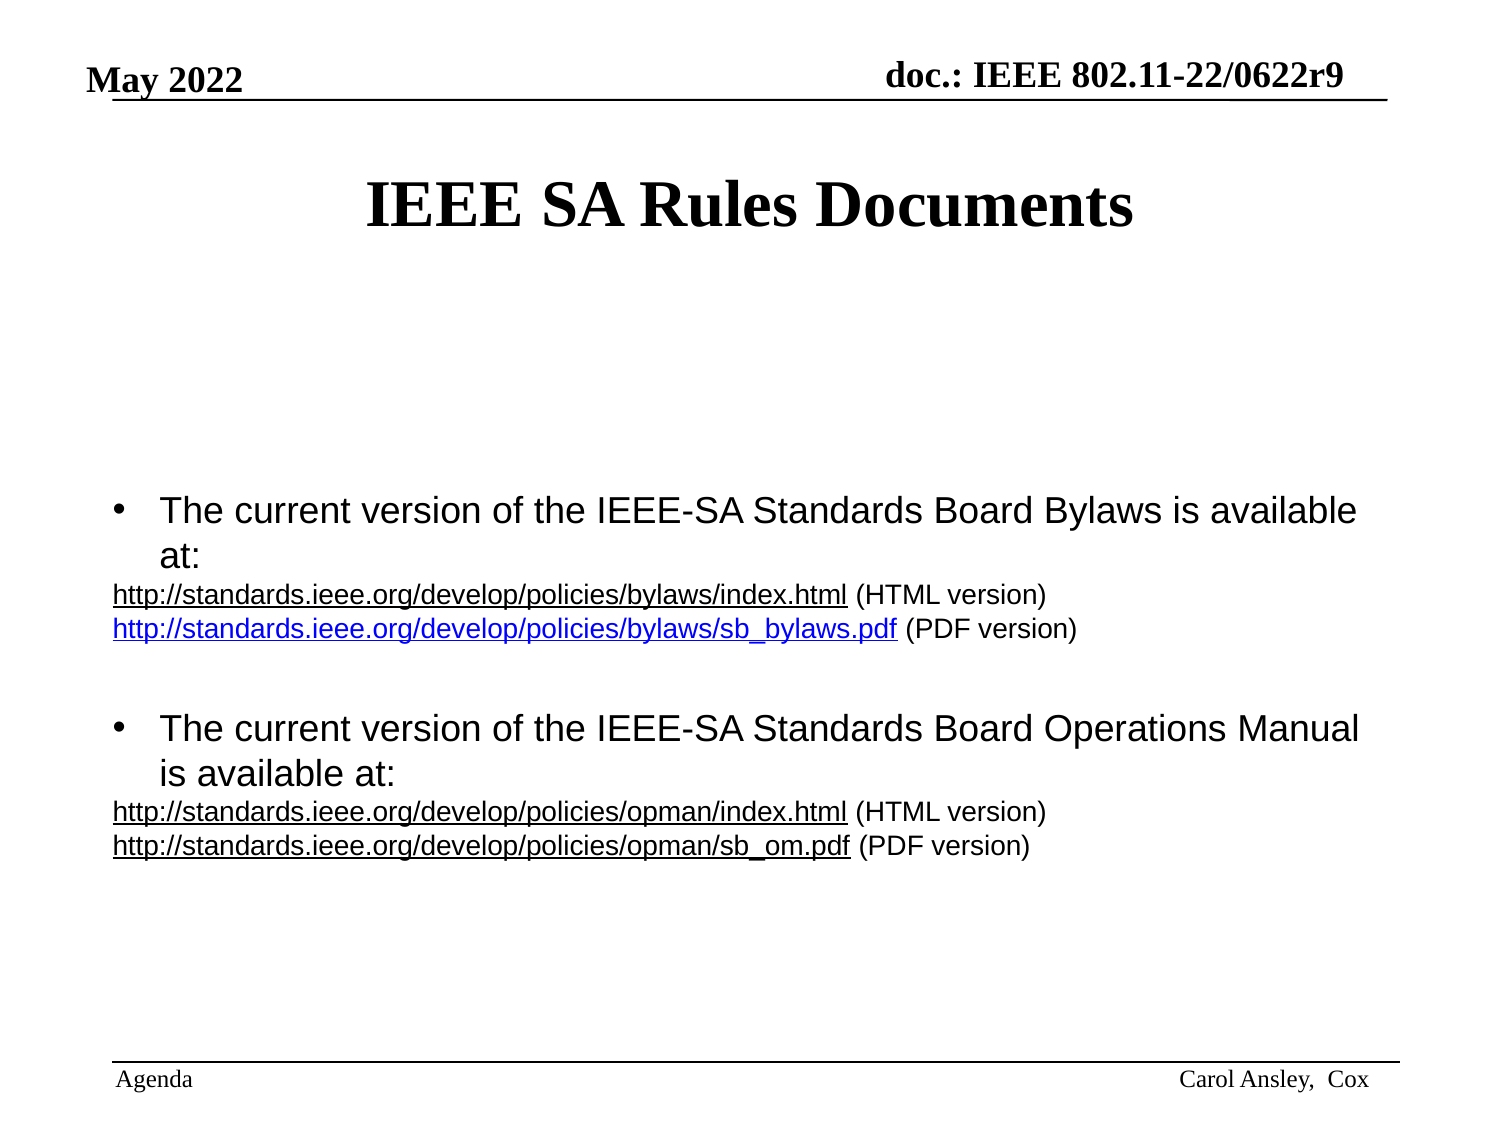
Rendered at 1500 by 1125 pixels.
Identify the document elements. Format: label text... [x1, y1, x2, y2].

title IEEE SA Rules Documents [111, 111, 1388, 288]
list The current version of the IEEE-SA Standards Board Bylaws is available at: http://standards.ieee.org/develop/policies/bylaws/index.html (HTML version) http://standards.ieee.org/develop/policies/bylaws/sb_bylaws.pdf (PDF version) The current version of the IEEE-SA Standards Board Operations Manual is available at: http://standards.ieee.org/develop/policies/opman/index.html (HTML version) http://standards.ieee.org/develop/policies/opman/sb_om.pdf (PDF version) [111, 324, 1388, 1001]
